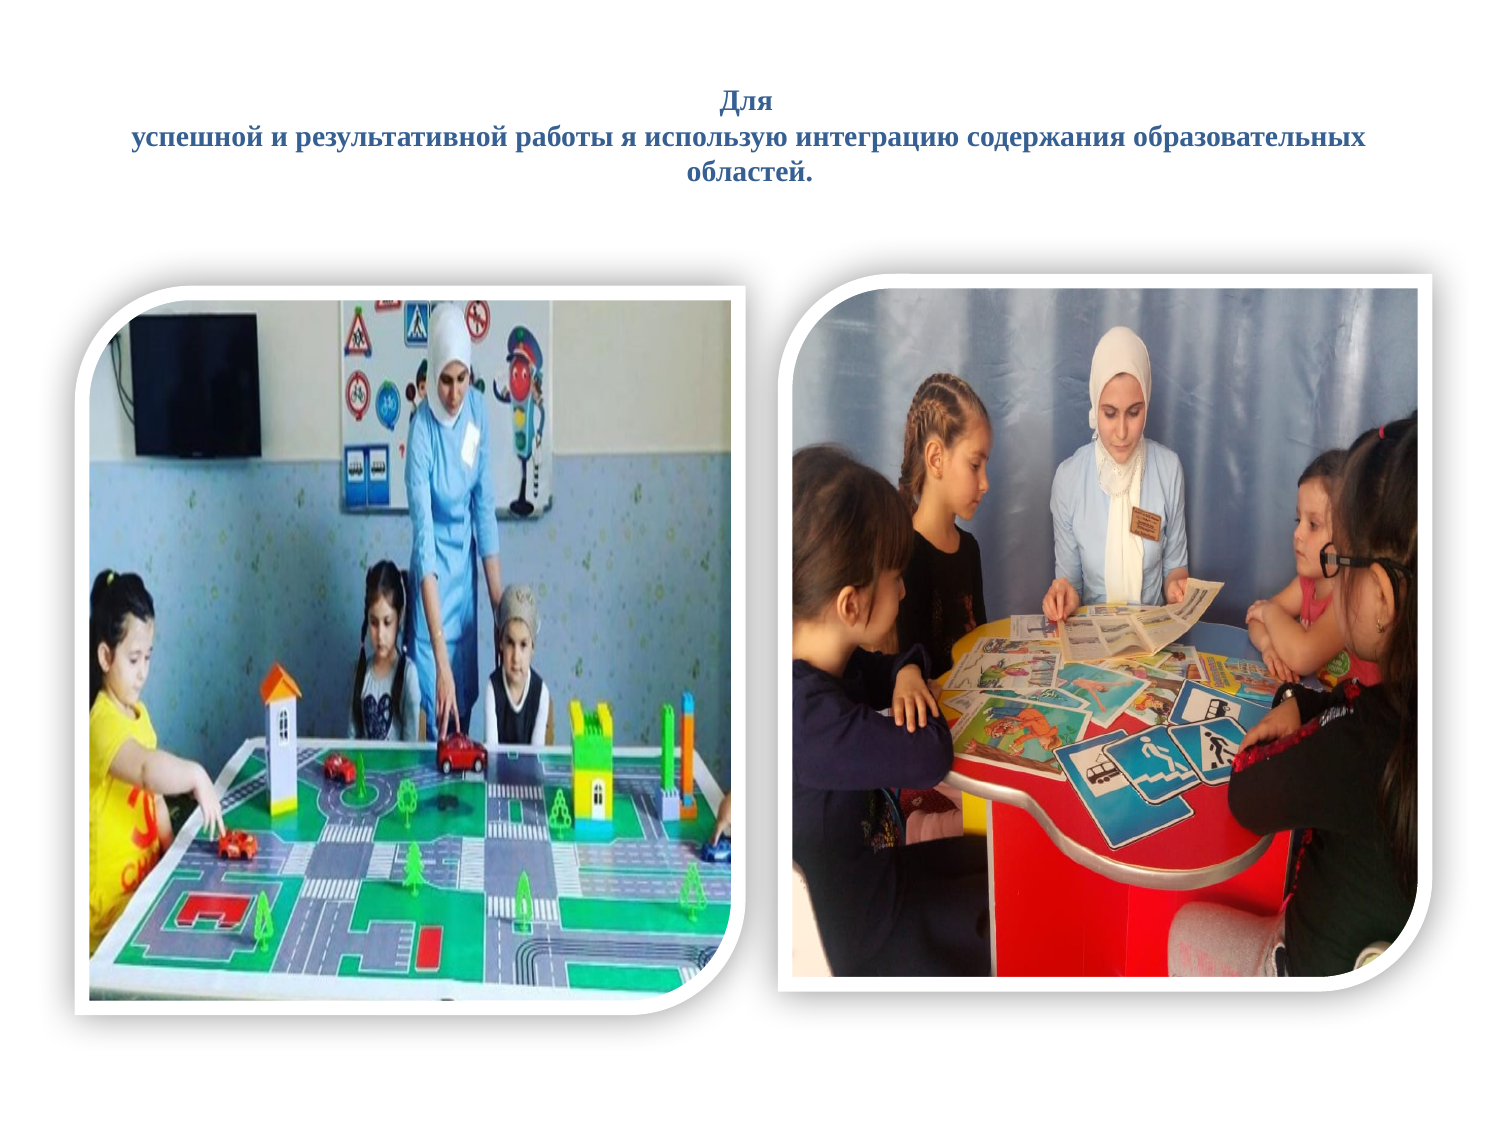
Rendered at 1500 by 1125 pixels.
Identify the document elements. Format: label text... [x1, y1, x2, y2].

title Для успешной и результативной работы я использую интеграцию содержания образовательных областей. [75, 0, 1425, 233]
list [784, 280, 1426, 985]
picture [81, 292, 739, 1009]
